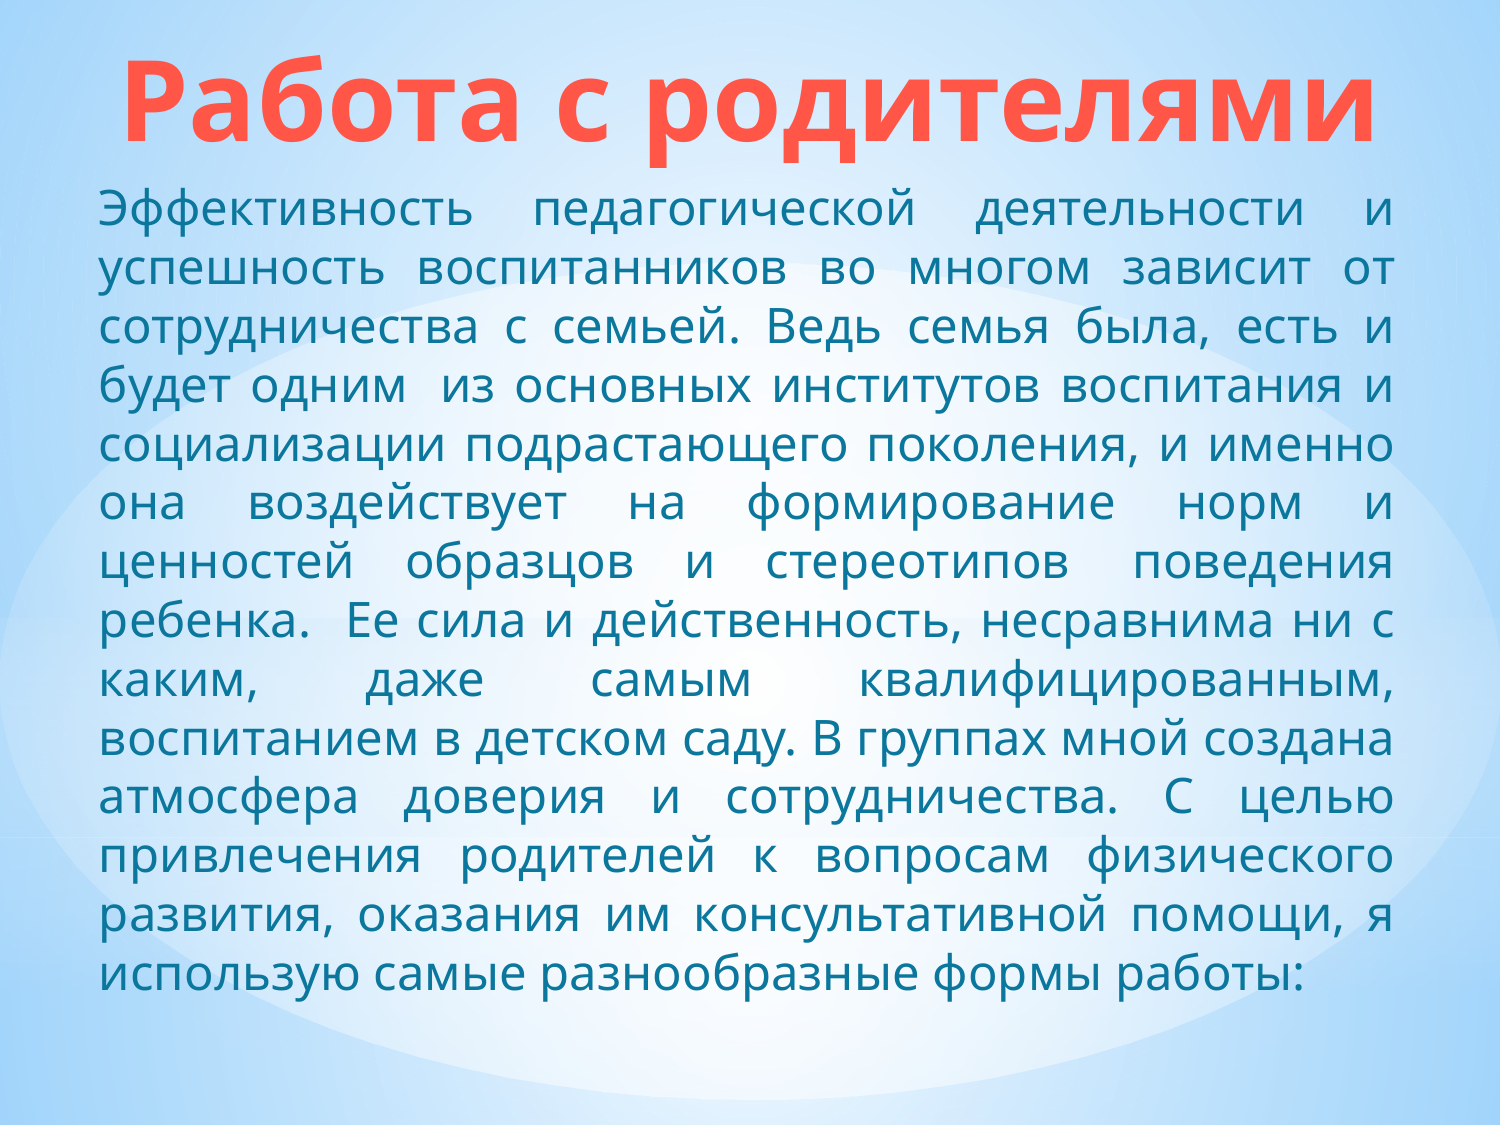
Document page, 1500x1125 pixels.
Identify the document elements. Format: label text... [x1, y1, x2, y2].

list Эффективность педагогической деятельности и успешность воспитанников во многом зависит от сотрудничества с семьей. Ведь семья была, есть и будет одним из основных институтов воспитания и социализации подрастающего поколения, и именно она воздействует на формирование норм и ценностей образцов и стереотипов поведения ребенка. Ее сила и действенность, несравнима ни с каким, даже самым квалифицированным, воспитанием в детском саду. В группах мной создана атмосфера доверия и сотрудничества. С целью привлечения родителей к вопросам физического развития, оказания им консультативной помощи, я использую самые разнообразные формы работы: [76, 30, 1412, 1047]
text_box Работа с родителями [103, 21, 1397, 172]
